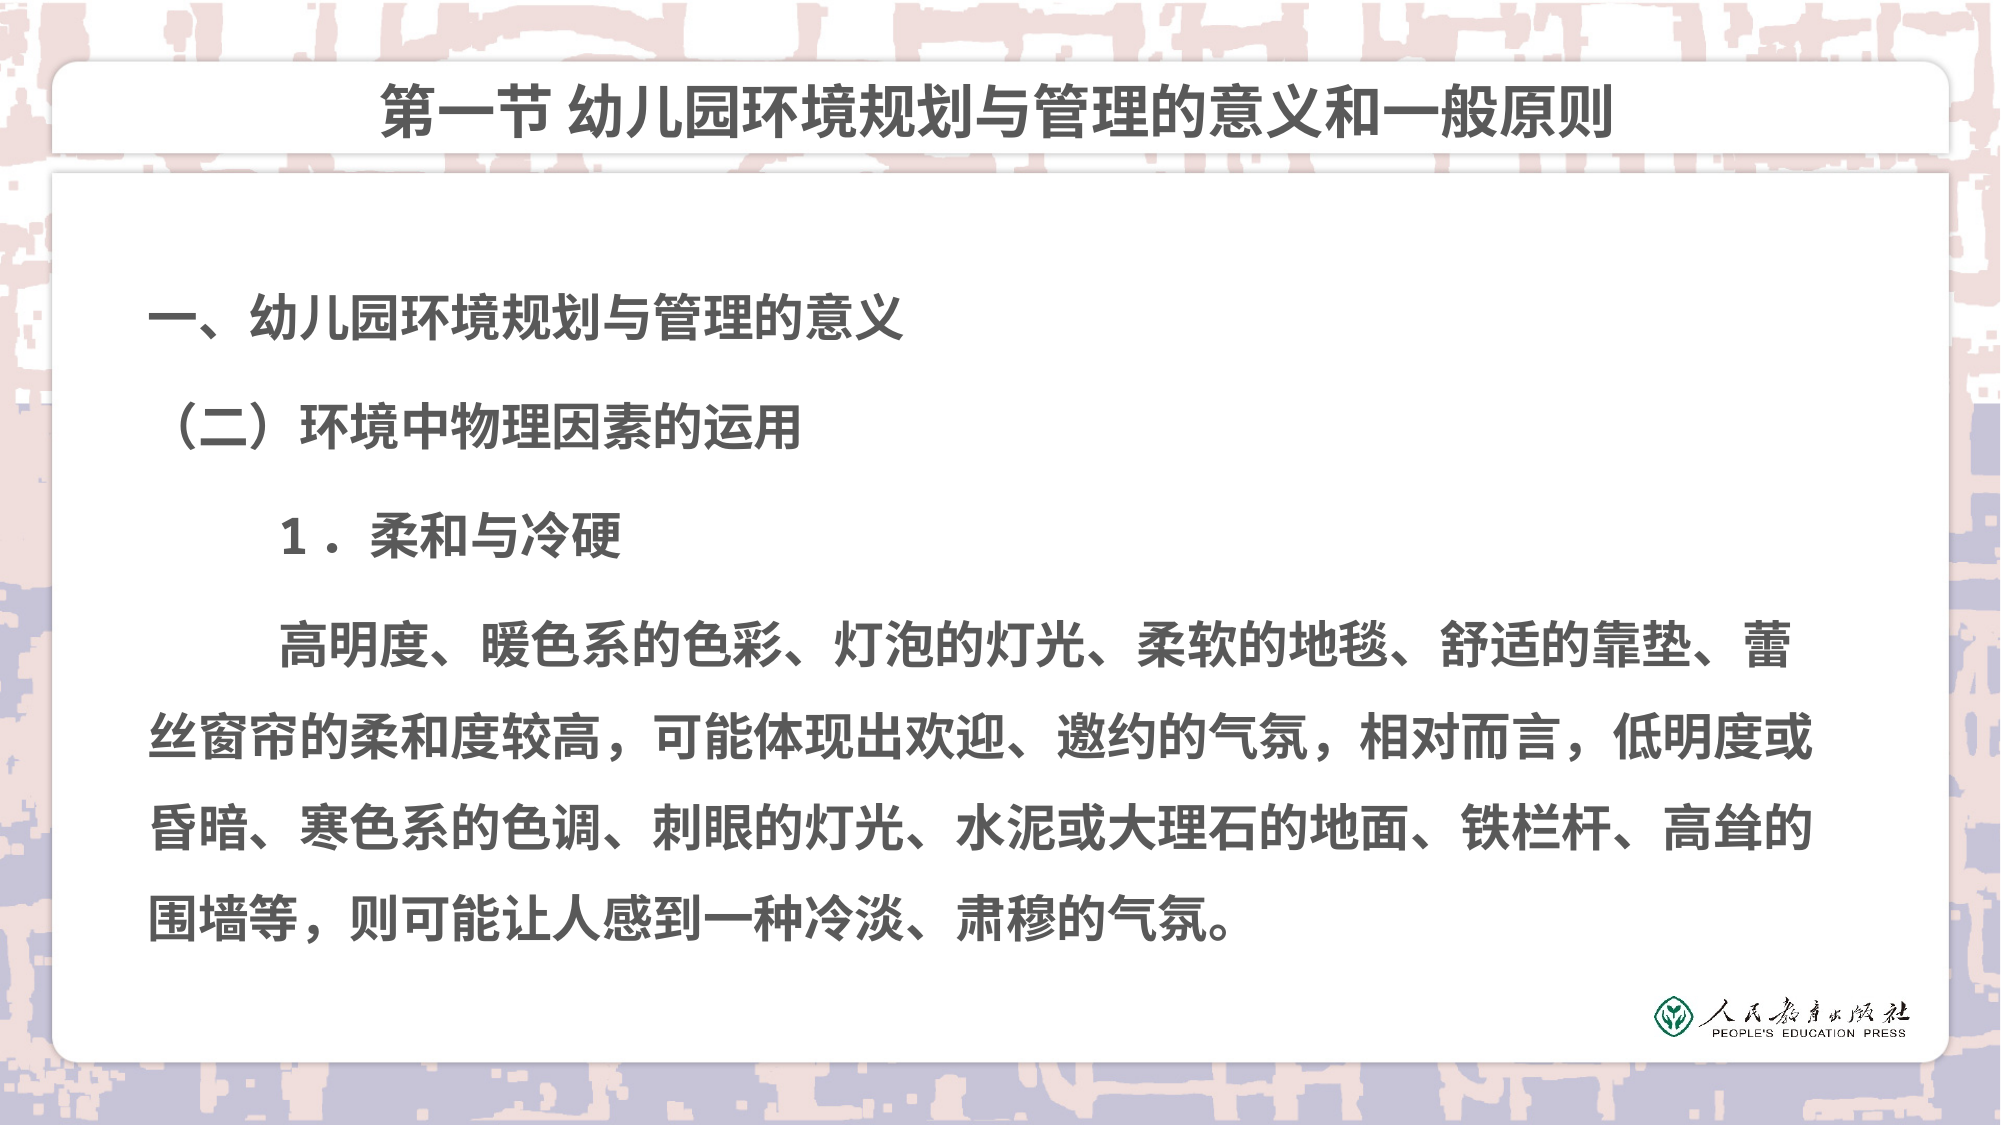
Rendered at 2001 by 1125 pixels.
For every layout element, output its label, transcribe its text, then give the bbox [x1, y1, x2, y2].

list 一、幼儿园环境规划与管理的意义 （二）环境中物理因素的运用 1．柔和与冷硬 高明度、暖色系的色彩、灯泡的灯光、柔软的地毯、舒适的靠垫、蕾丝窗帘的柔和度较高，可能体现出欢迎、邀约的气氛，相对而言，低明度或昏暗、寒色系的色调、刺眼的灯光、水泥或大理石的地面、铁栏杆、高耸的围墙等，则可能让人感到一种冷淡、肃穆的气氛。 [132, 247, 1858, 962]
title 第一节 幼儿园环境规划与管理的意义和一般原则 [50, 66, 1945, 162]
picture [0, 0, 2001, 1125]
